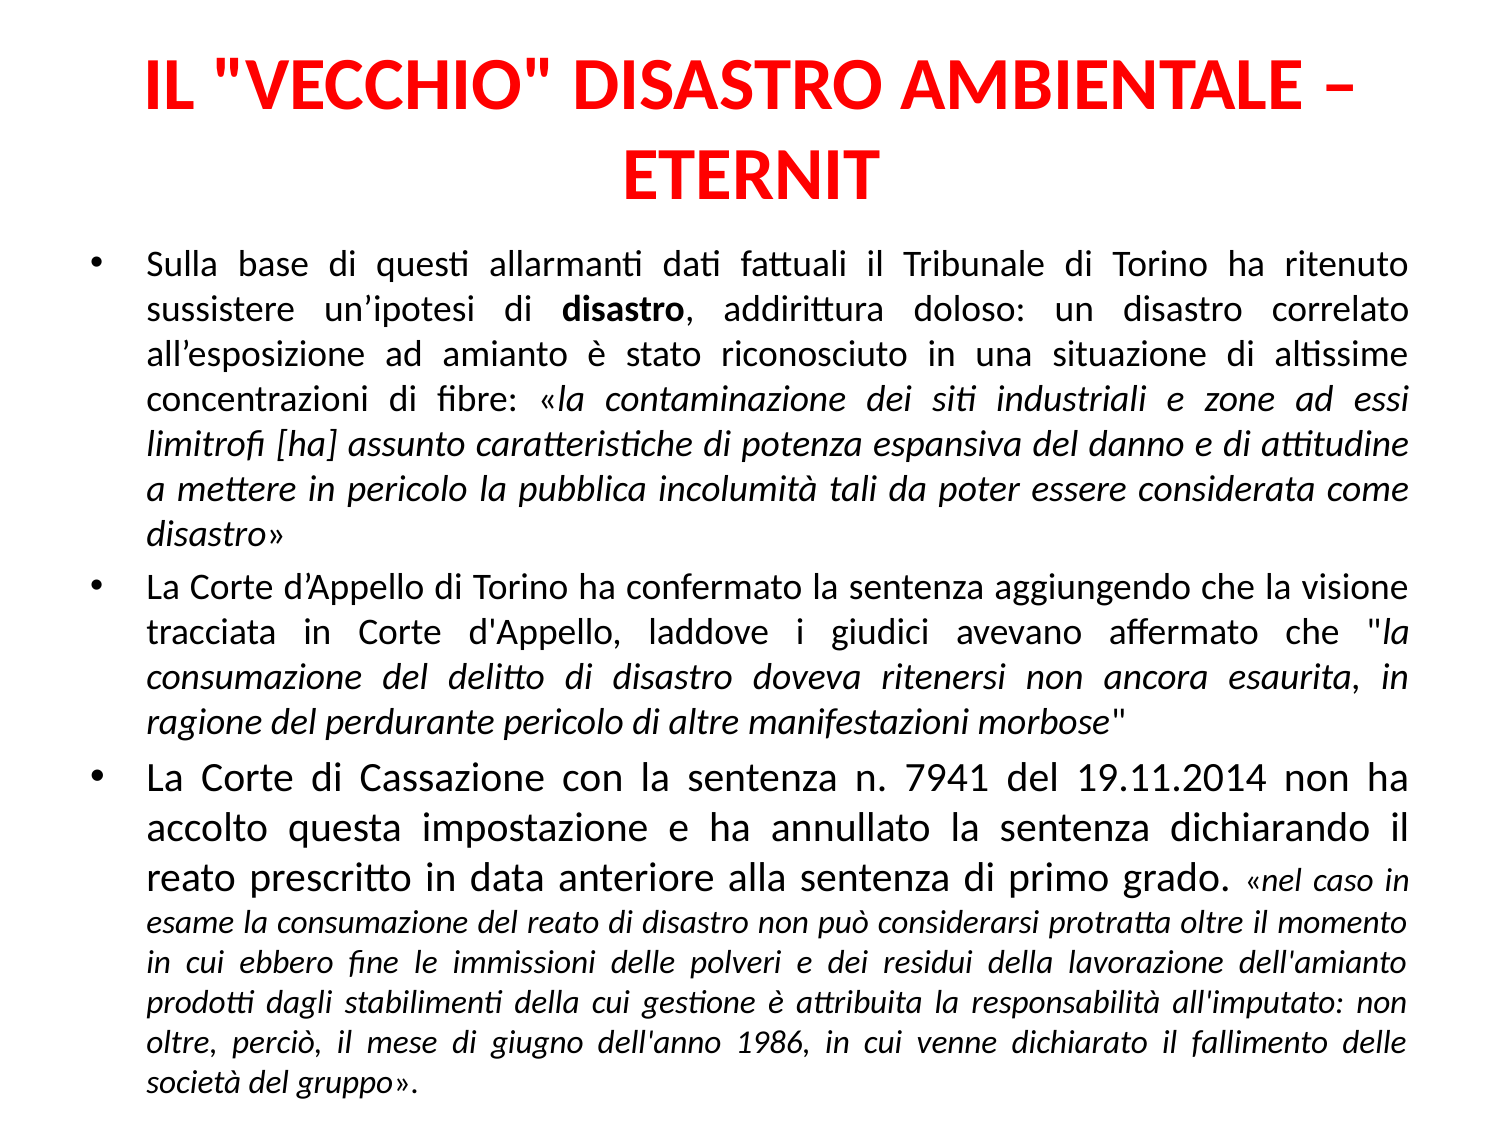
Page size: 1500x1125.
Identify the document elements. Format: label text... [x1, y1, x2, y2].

title IL "VECCHIO" DISASTRO AMBIENTALE – ETERNIT [76, 30, 1427, 219]
list Sulla base di questi allarmanti dati fattuali il Tribunale di Torino ha ritenuto sussistere un’ipotesi di disastro, addirittura doloso: un disastro correlato all’esposizione ad amianto è stato riconosciuto in una situazione di altissime concentrazioni di fibre: «la contaminazione dei siti industriali e zone ad essi limitrofi [ha] assunto caratteristiche di potenza espansiva del danno e di attitudine a mettere in pericolo la pubblica incolumità tali da poter essere considerata come disastro» La Corte d’Appello di Torino ha confermato la sentenza aggiungendo che la visione tracciata in Corte d'Appello, laddove i giudici avevano affermato che "la consumazione del delitto di disastro doveva ritenersi non ancora esaurita, in ragione del perdurante pericolo di altre manifestazioni morbose" La Corte di Cassazione con la sentenza n. 7941 del 19.11.2014 non ha accolto questa impostazione e ha annullato la sentenza dichiarando il reato prescritto in data anteriore alla sentenza di primo grado. «nel caso in esame la consumazione del reato di disastro non può considerarsi protratta oltre il momento in cui ebbero fine le immissioni delle polveri e dei residui della lavorazione dell'amianto prodotti dagli stabilimenti della cui gestione è attribuita la responsabilità all'imputato: non oltre, perciò, il mese di giugno dell'anno 1986, in cui venne dichiarato il fallimento delle società del gruppo». [75, 231, 1425, 1059]
